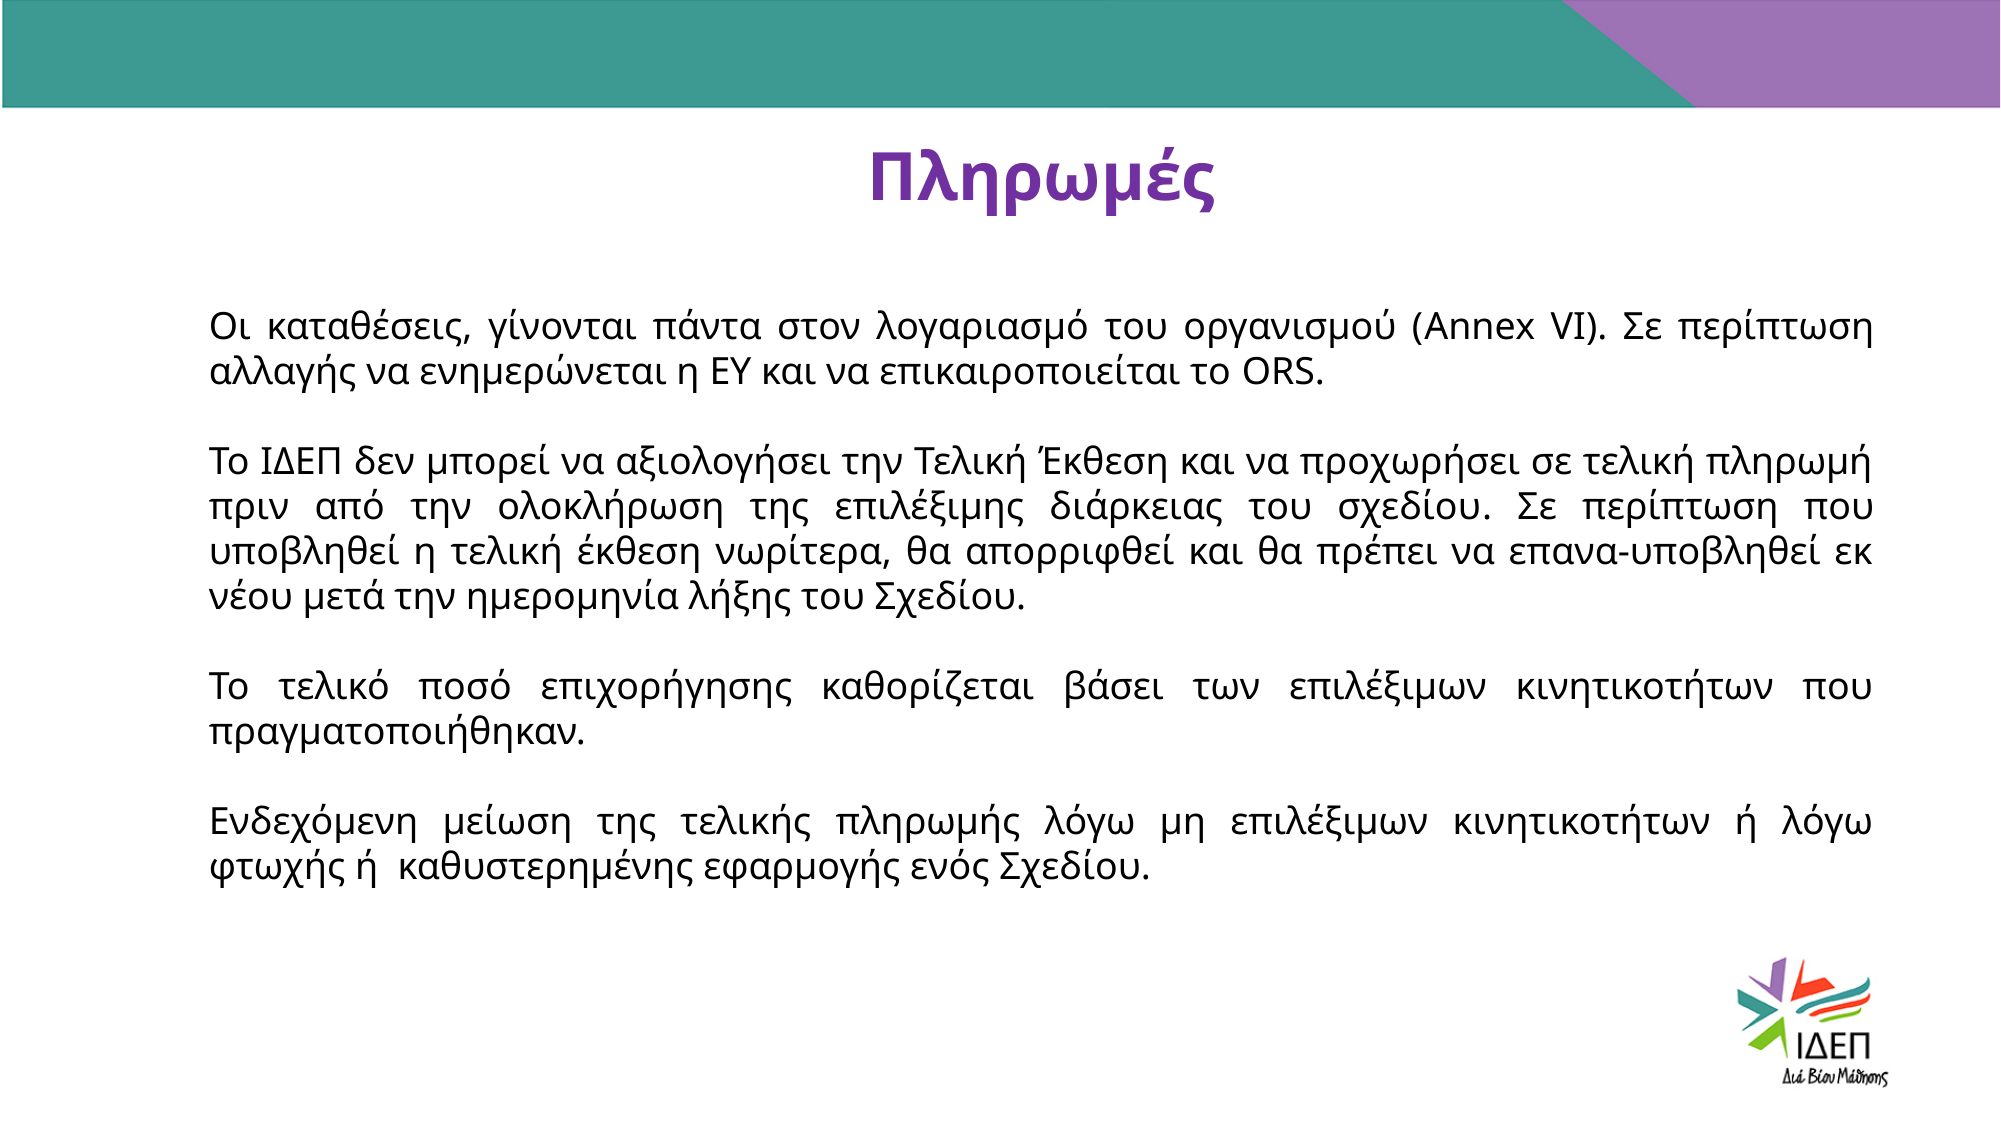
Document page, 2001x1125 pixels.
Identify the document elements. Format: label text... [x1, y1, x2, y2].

subtitle Οι καταθέσεις, γίνονται πάντα στον λογαριασμό του οργανισμού (Annex VI). Σε περίπτωση αλλαγής να ενημερώνεται η ΕΥ και να επικαιροποιείται το ORS. Το ΙΔΕΠ δεν μπορεί να αξιολογήσει την Τελική Έκθεση και να προχωρήσει σε τελική πληρωμή πριν από την ολοκλήρωση της επιλέξιμης διάρκειας του σχεδίου. Σε περίπτωση που υποβληθεί η τελική έκθεση νωρίτερα, θα απορριφθεί και θα πρέπει να επανα-υποβληθεί εκ νέου μετά την ημερομηνία λήξης του Σχεδίου. Το τελικό ποσό επιχορήγησης καθορίζεται βάσει των επιλέξιμων κινητικοτήτων που πραγματοποιήθηκαν. Ενδεχόμενη μείωση της τελικής πληρωμής λόγω μη επιλέξιμων κινητικοτήτων ή λόγω φτωχής ή καθυστερημένης εφαρμογής ενός Σχεδίου. [194, 294, 1890, 1008]
title Πληρωμές [291, 145, 1792, 223]
picture [0, 0, 2001, 1125]
